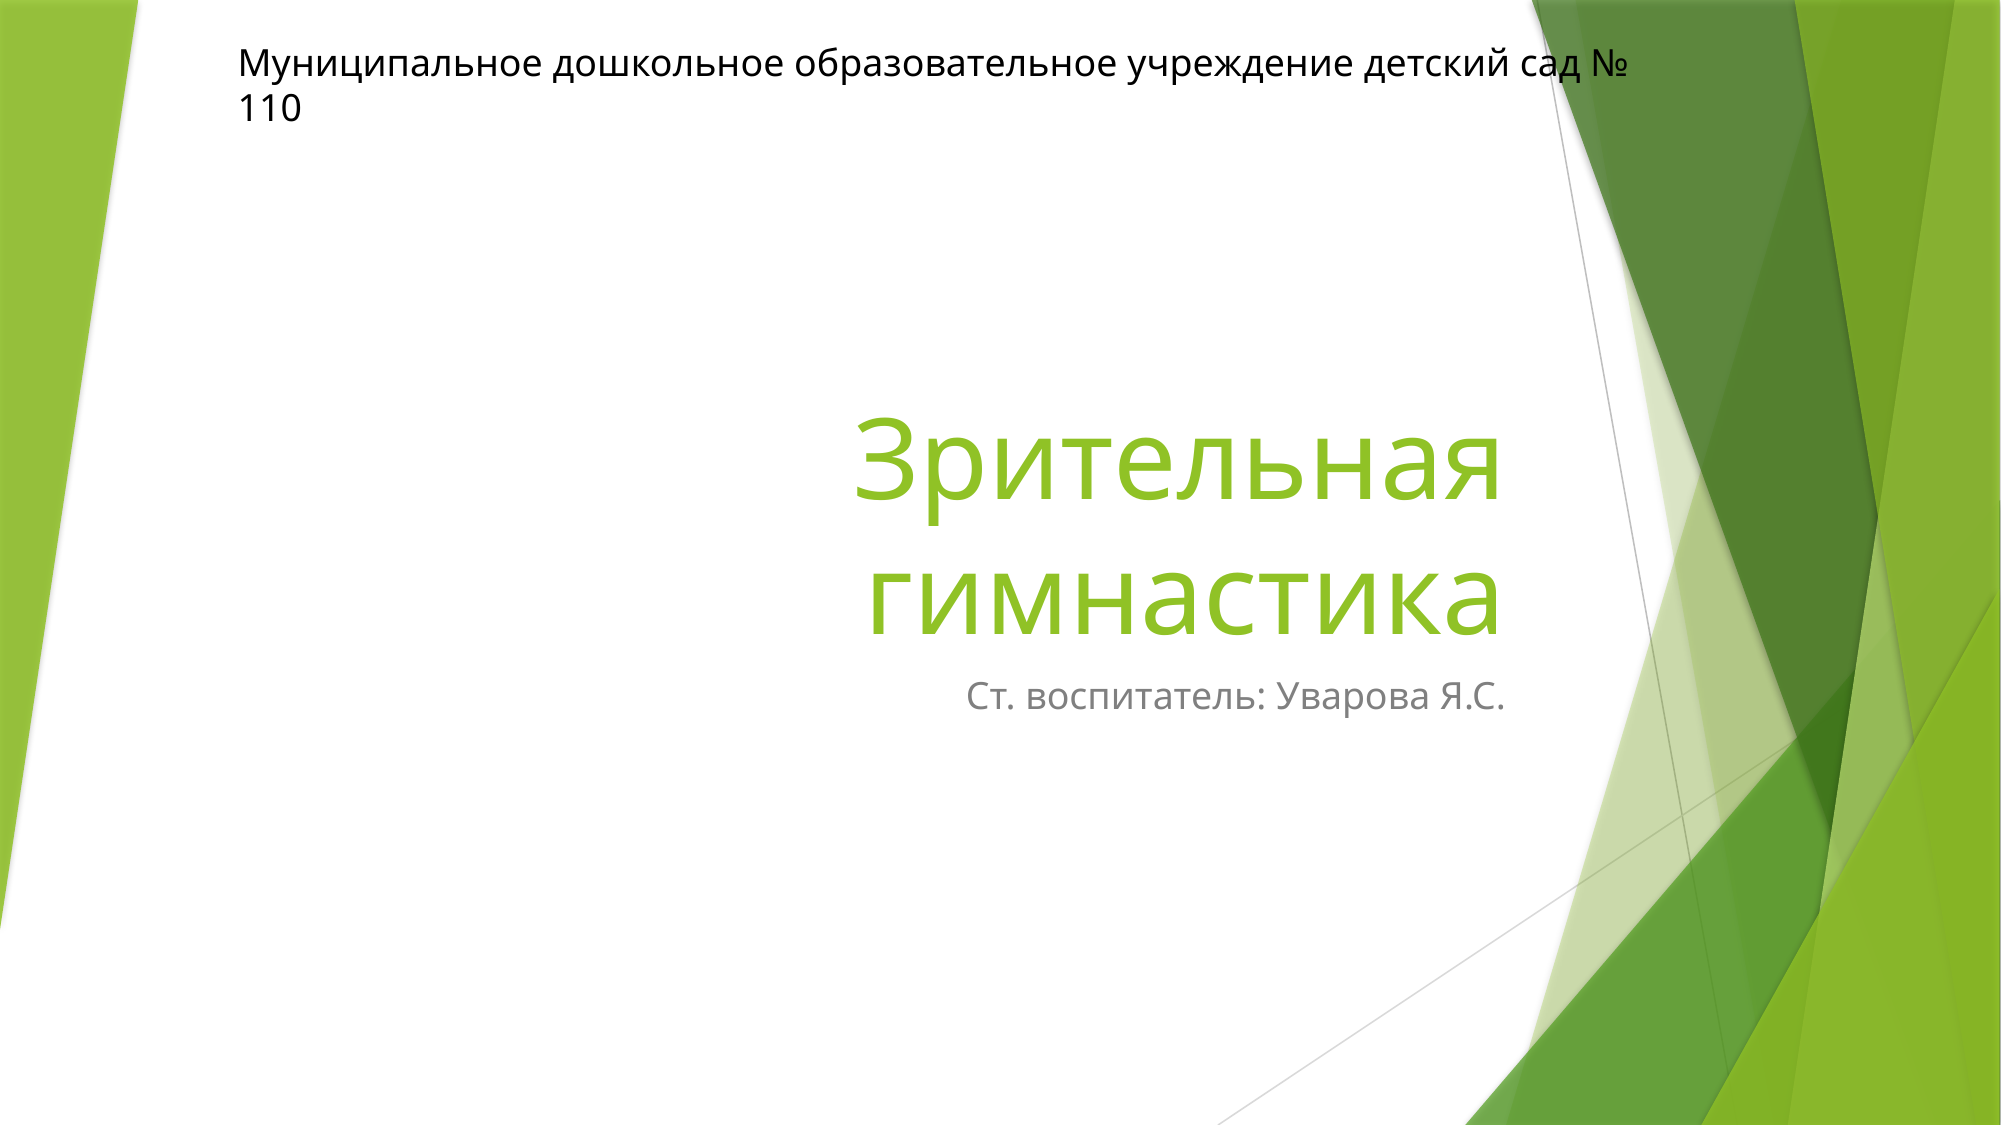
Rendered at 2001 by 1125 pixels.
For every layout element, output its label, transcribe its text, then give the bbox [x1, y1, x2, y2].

title Зрительная гимнастика [247, 394, 1522, 664]
text_box Муниципальное дошкольное образовательное учреждение детский сад № 110 [222, 32, 1670, 137]
subtitle Ст. воспитатель: Уварова Я.С. [247, 664, 1522, 845]
